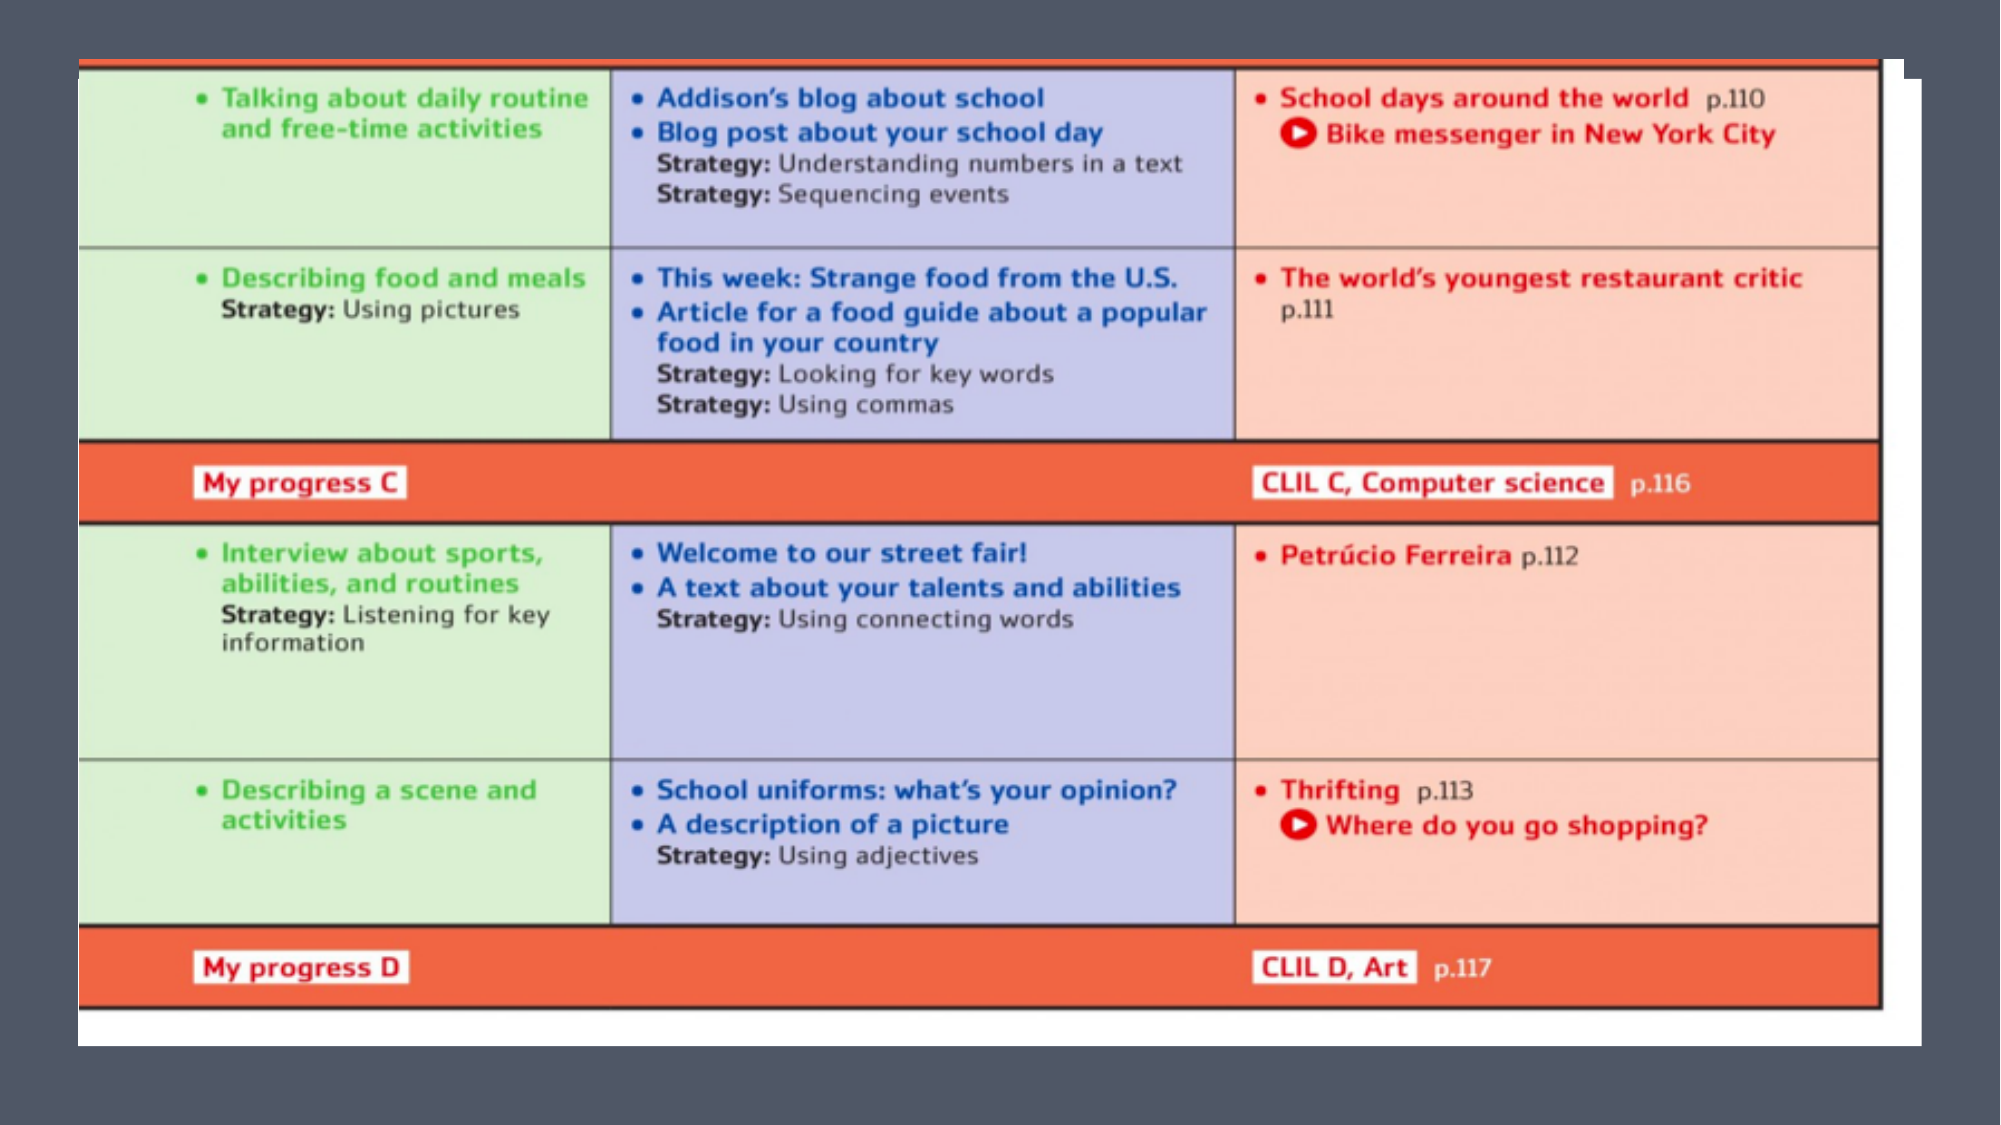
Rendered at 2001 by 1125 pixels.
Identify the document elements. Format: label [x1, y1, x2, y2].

picture [0, 0, 2000, 1125]
text_box [0, 0, 1966, 1091]
list [79, 59, 1904, 1020]
